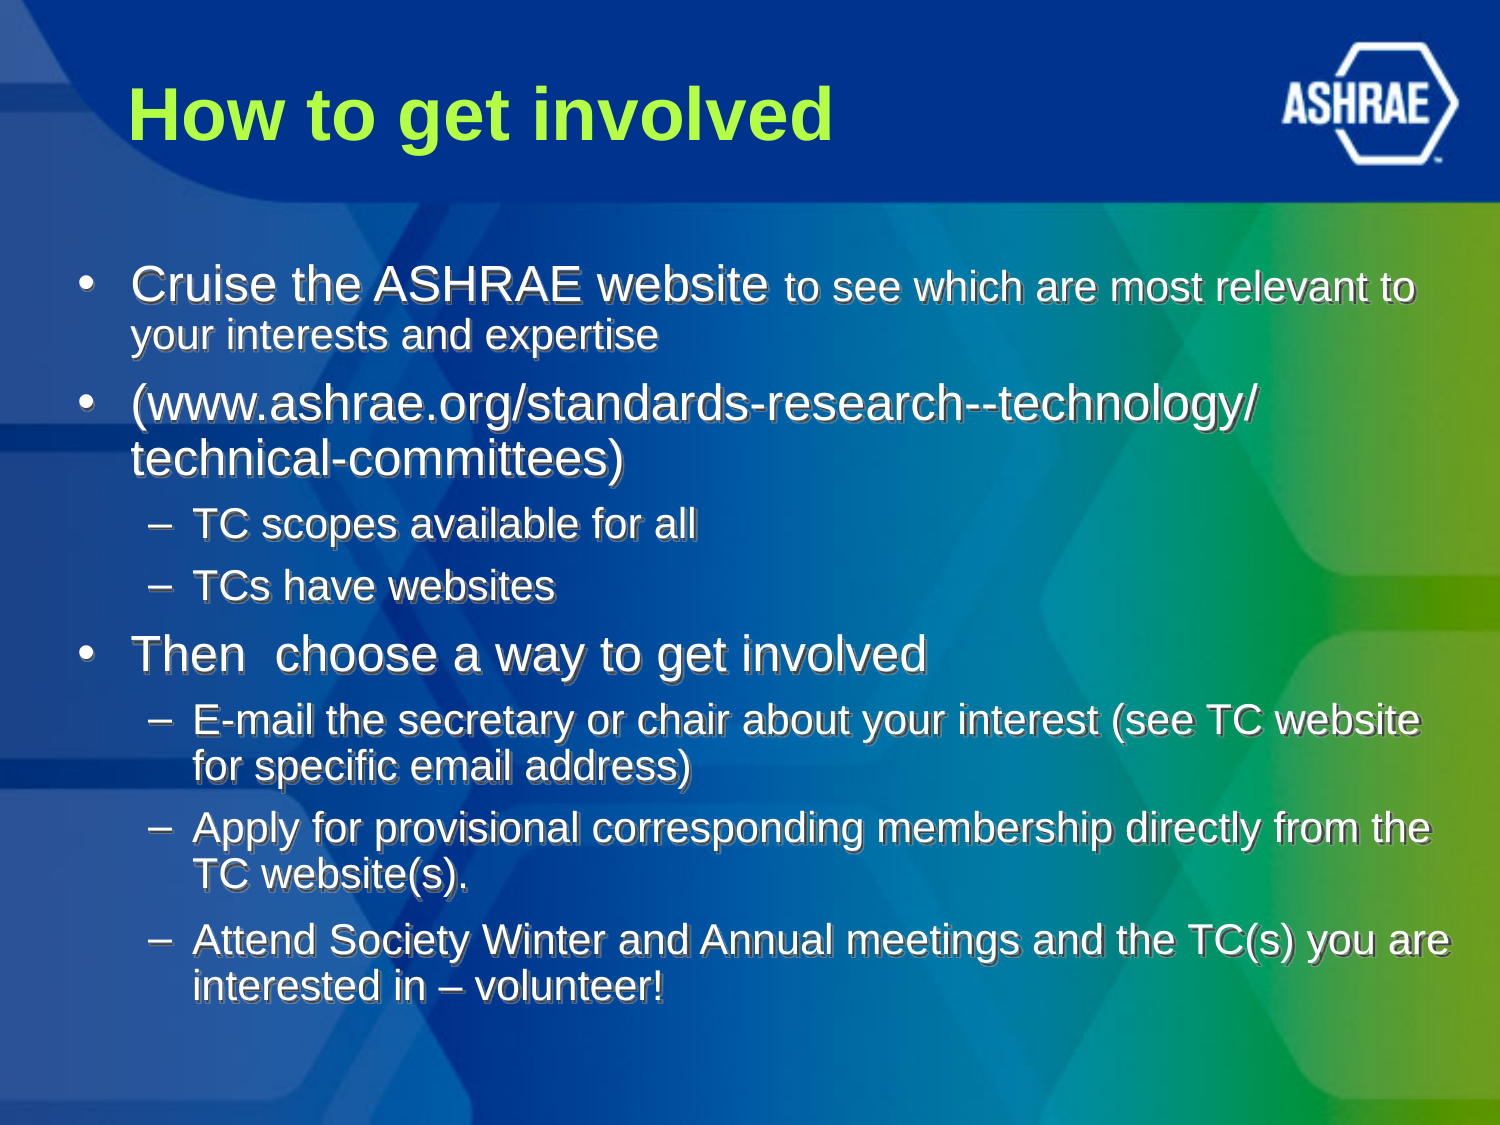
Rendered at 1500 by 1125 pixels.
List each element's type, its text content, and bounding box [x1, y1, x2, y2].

list Cruise the ASHRAE website to see which are most relevant to your interests and expertise (www.ashrae.org/standards-research--technology/technical-committees) TC scopes available for all TCs have websites Then choose a way to get involved E-mail the secretary or chair about your interest (see TC website for specific email address) Apply for provisional corresponding membership directly from the TC website(s). Attend Society Winter and Annual meetings and the TC(s) you are interested in – volunteer! [62, 249, 1475, 1025]
picture [0, 0, 1500, 1125]
title How to get involved [112, 37, 1163, 163]
